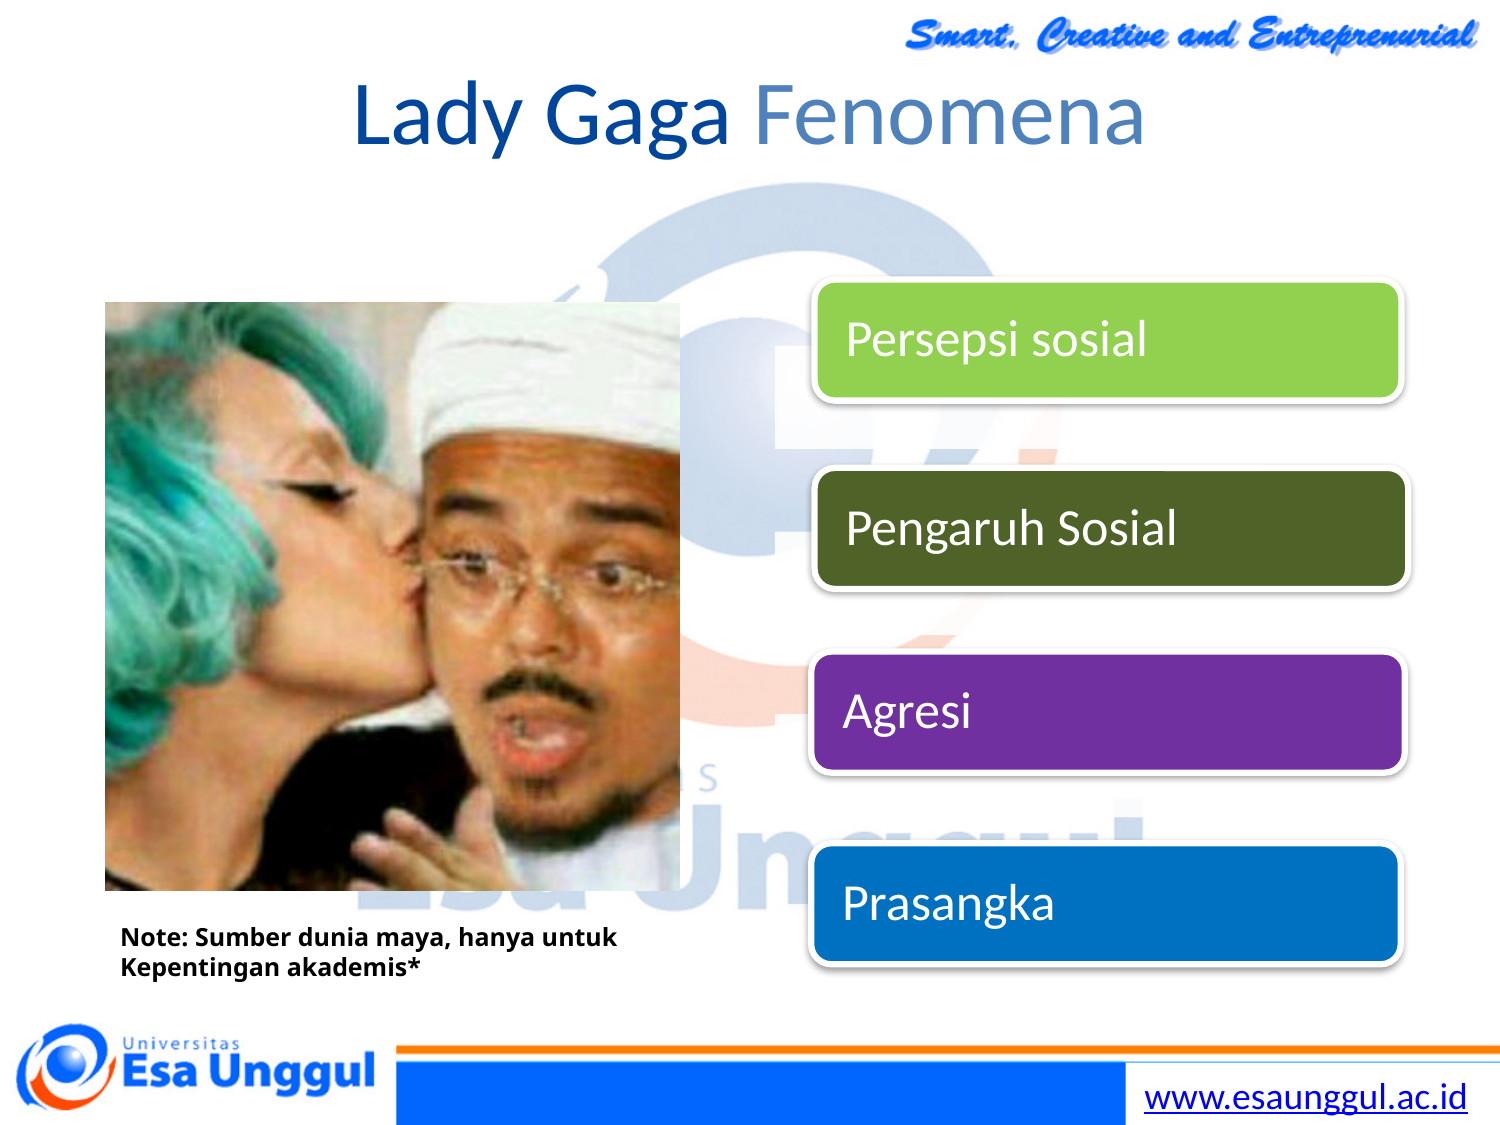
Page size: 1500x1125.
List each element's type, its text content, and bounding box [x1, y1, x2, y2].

picture [0, 0, 1500, 1125]
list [774, 274, 1500, 1018]
title Lady Gaga Fenomena [75, 45, 1425, 233]
text_box Note: Sumber dunia maya, hanya untuk Kepentingan akademis* [105, 913, 750, 989]
